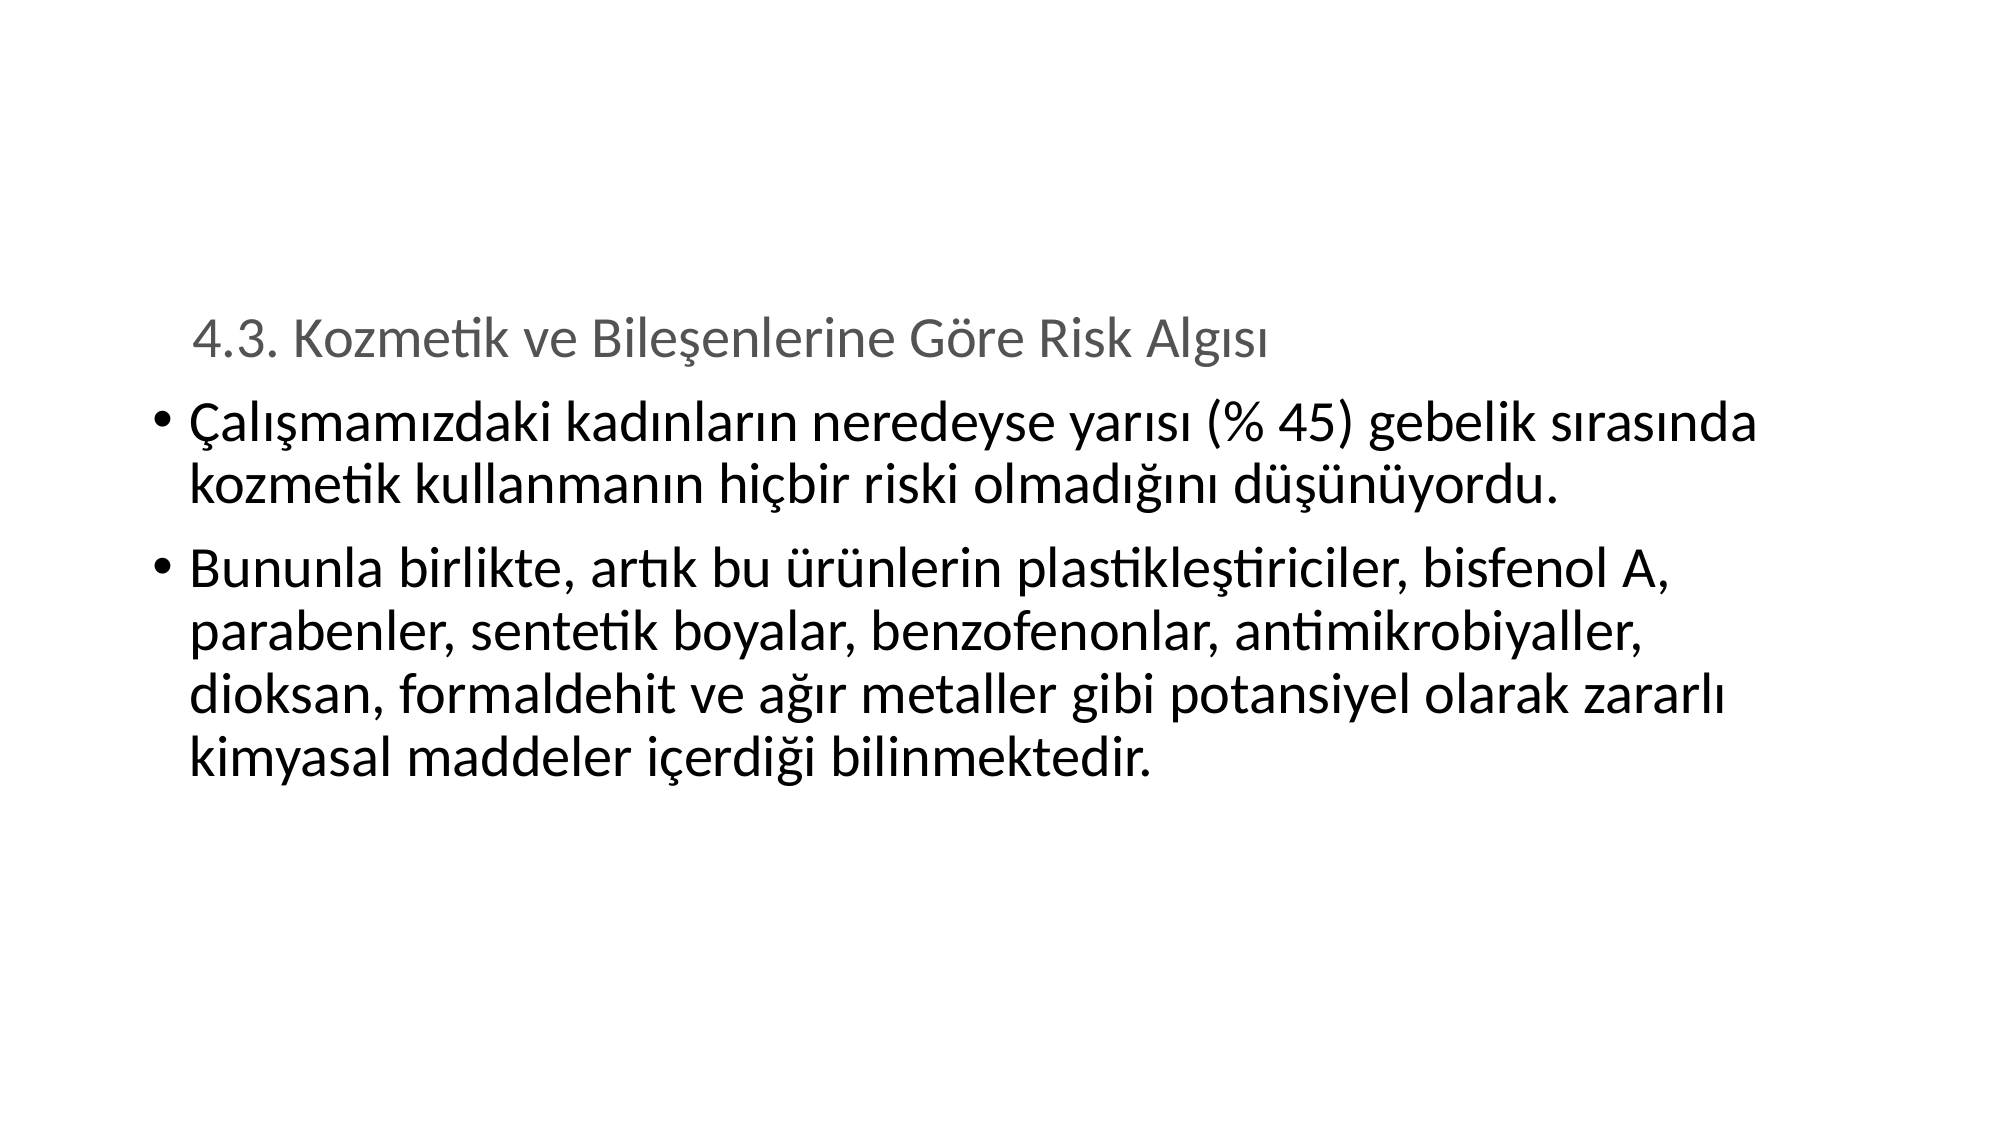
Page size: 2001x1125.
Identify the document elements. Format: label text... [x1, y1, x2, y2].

list 4.3. Kozmetik ve Bileşenlerine Göre Risk Algısı Çalışmamızdaki kadınların neredeyse yarısı (% 45) gebelik sırasında kozmetik kullanmanın hiçbir riski olmadığını düşünüyordu. Bununla birlikte, artık bu ürünlerin plastikleştiriciler, bisfenol A, parabenler, sentetik boyalar, benzofenonlar, antimikrobiyaller, dioksan, formaldehit ve ağır metaller gibi potansiyel olarak zararlı kimyasal maddeler içerdiği bilinmektedir. [137, 299, 1863, 1014]
